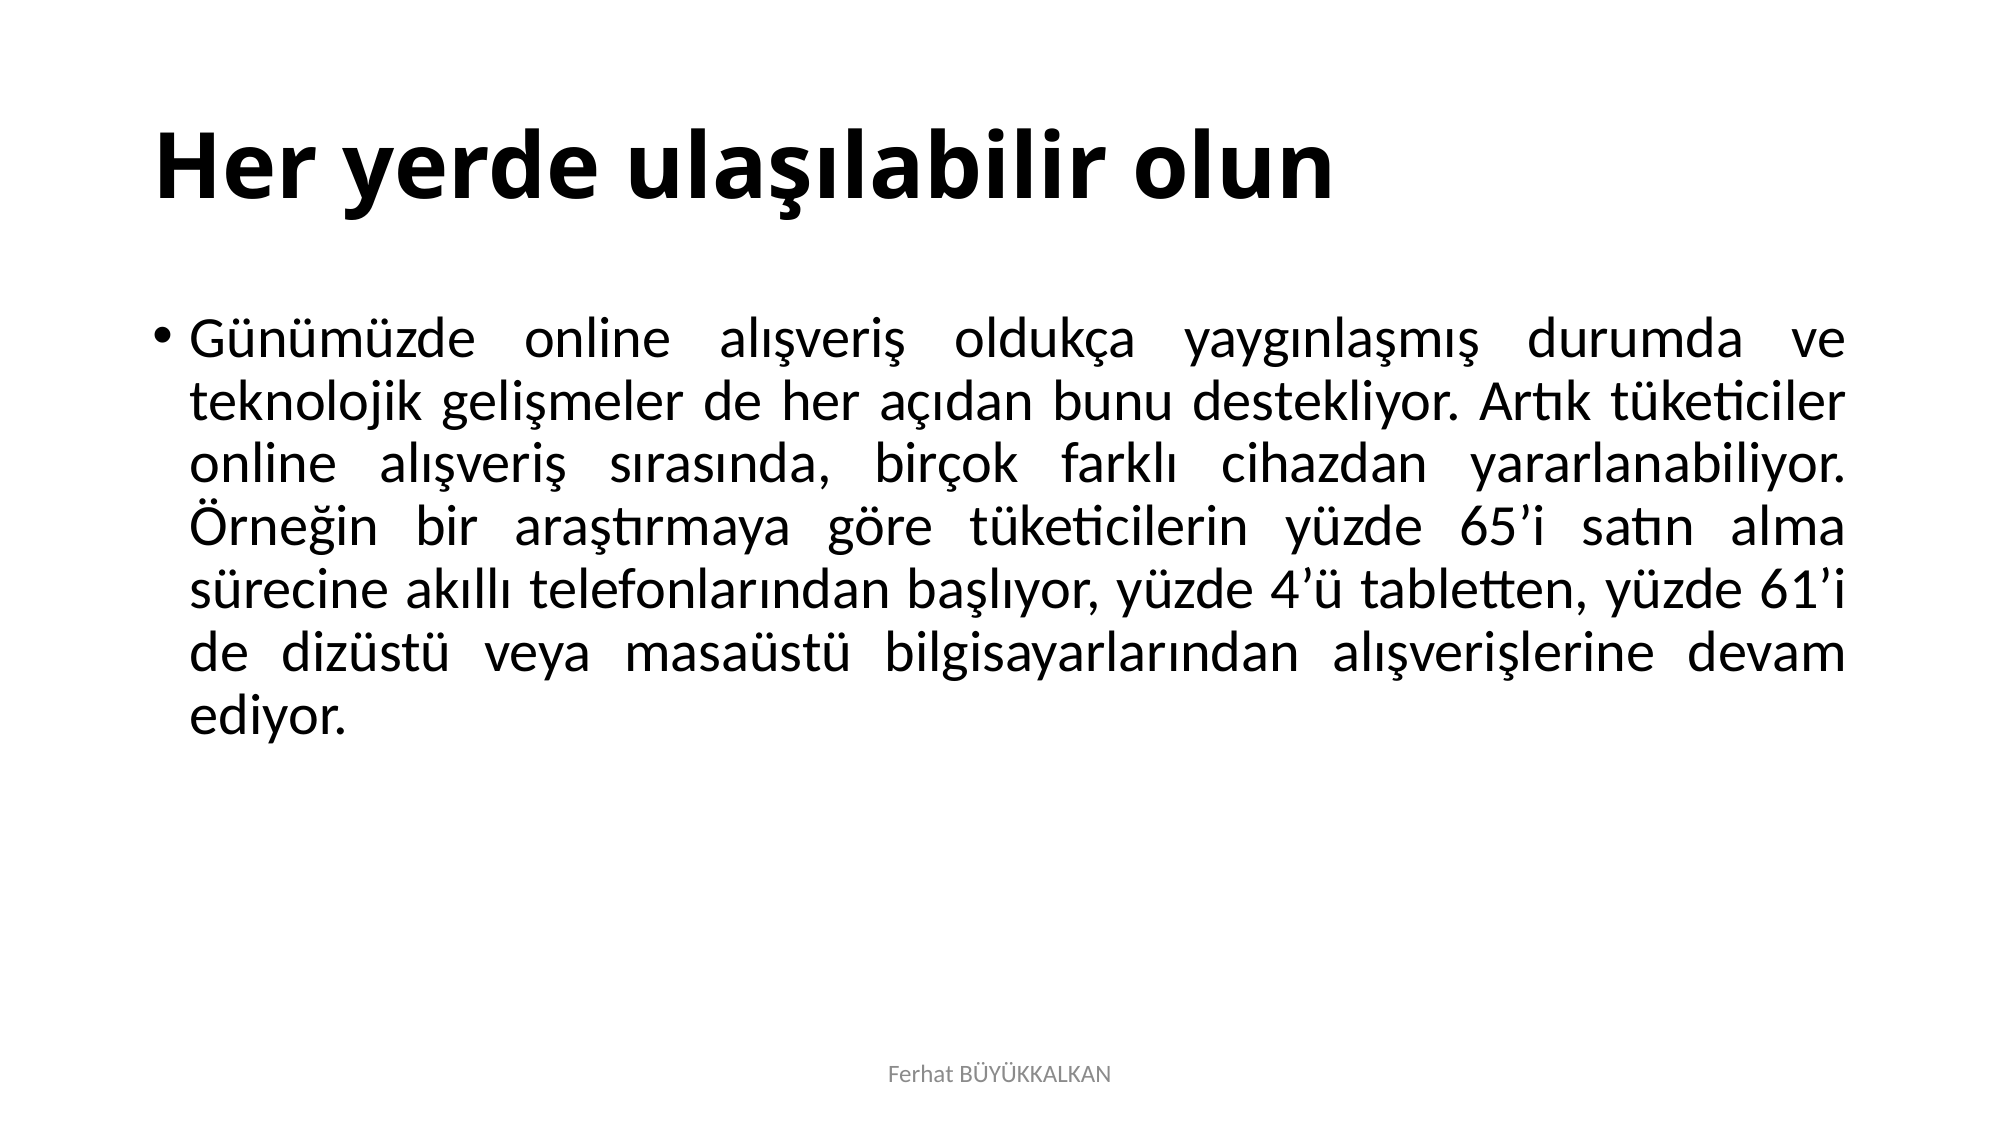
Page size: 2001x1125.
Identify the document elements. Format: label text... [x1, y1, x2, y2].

list Günümüzde online alışveriş oldukça yaygınlaşmış durumda ve teknolojik gelişmeler de her açıdan bunu destekliyor. Artık tüketiciler online alışveriş sırasında, birçok farklı cihazdan yararlanabiliyor. Örneğin bir araştırmaya göre tüketicilerin yüzde 65’i satın alma sürecine akıllı telefonlarından başlıyor, yüzde 4’ü tabletten, yüzde 61’i de dizüstü veya masaüstü bilgisayarlarından alışverişlerine devam ediyor. [137, 299, 1863, 1014]
title Her yerde ulaşılabilir olun [137, 59, 1863, 278]
footer Ferhat BÜYÜKKALKAN [662, 1042, 1338, 1103]
